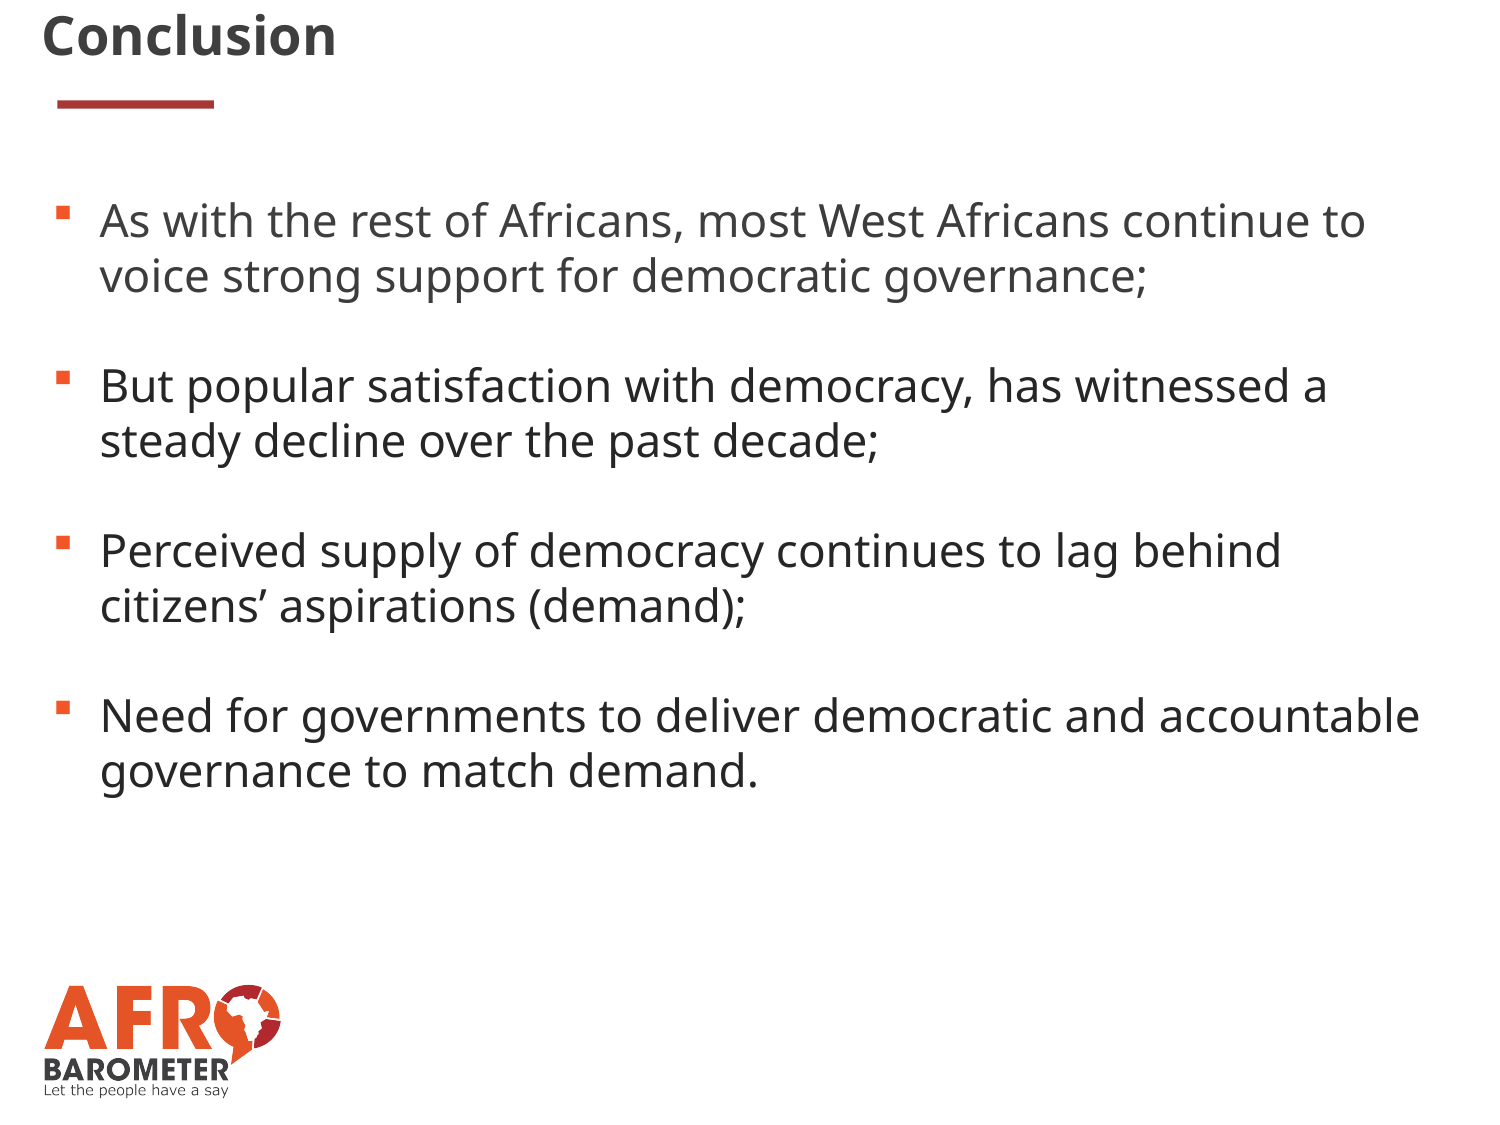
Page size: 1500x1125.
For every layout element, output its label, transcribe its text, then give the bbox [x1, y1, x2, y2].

text_box [57, 100, 214, 109]
list As with the rest of Africans, most West Africans continue to voice strong support for democratic governance; But popular satisfaction with democracy, has witnessed a steady decline over the past decade; Perceived supply of democracy continues to lag behind citizens’ aspirations (demand); Need for governments to deliver democratic and accountable governance to match demand. [15, 135, 1459, 852]
title Conclusion [39, 0, 1500, 190]
picture [0, 972, 326, 1112]
